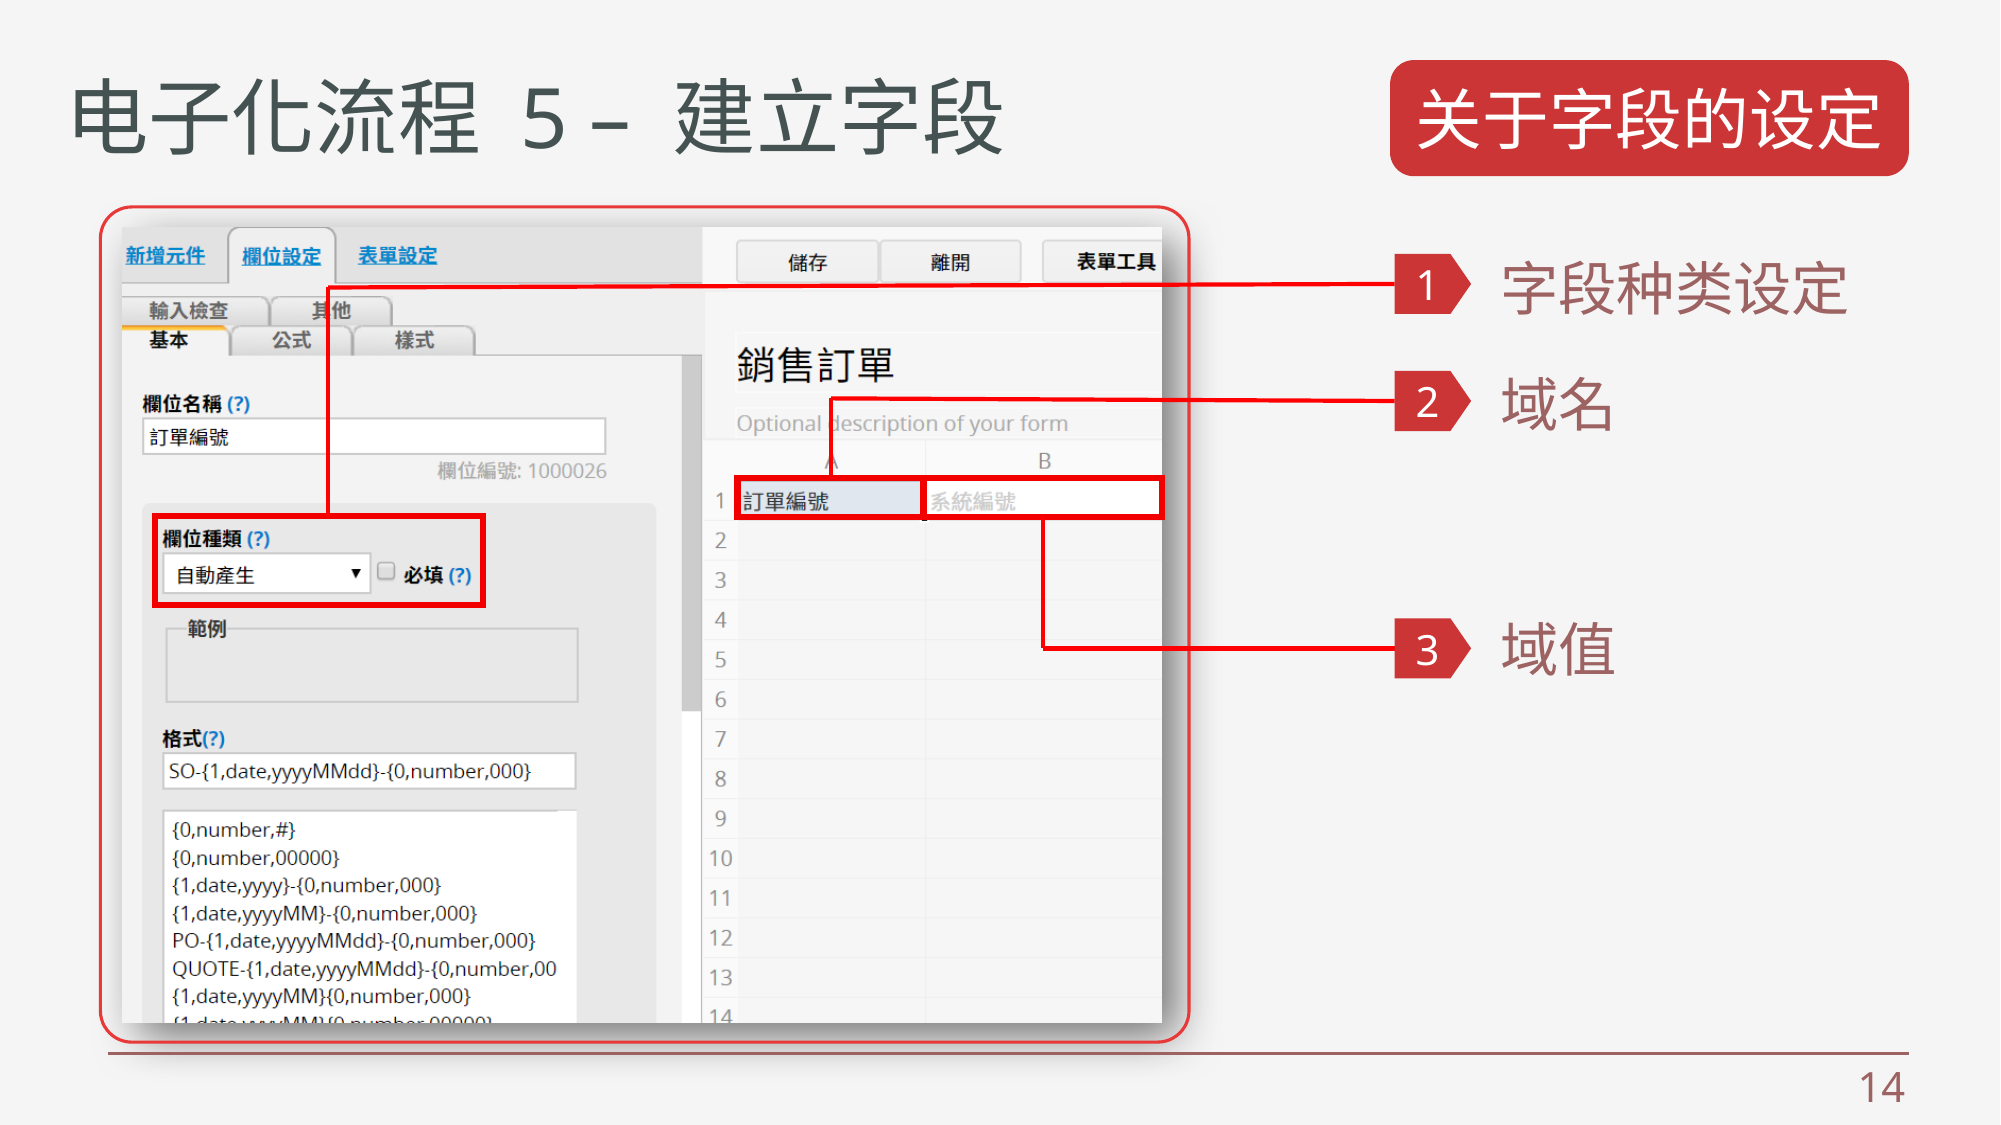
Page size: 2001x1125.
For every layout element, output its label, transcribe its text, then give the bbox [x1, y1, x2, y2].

text_box 字段种类设定 [1485, 244, 1868, 330]
picture [122, 227, 1162, 1023]
text_box 域值 [1485, 605, 1868, 691]
text_box 14 [1809, 1053, 1922, 1119]
text_box 1 [1393, 252, 1473, 316]
text_box 电子化流程 5 – 建立字段 [50, 57, 1162, 173]
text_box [328, 283, 1395, 288]
text_box 3 [1393, 617, 1473, 680]
text_box 2 [1393, 369, 1473, 433]
text_box 关于字段的设定 [1389, 59, 1910, 178]
text_box [99, 205, 1191, 1044]
text_box 域名 [1485, 360, 1868, 446]
